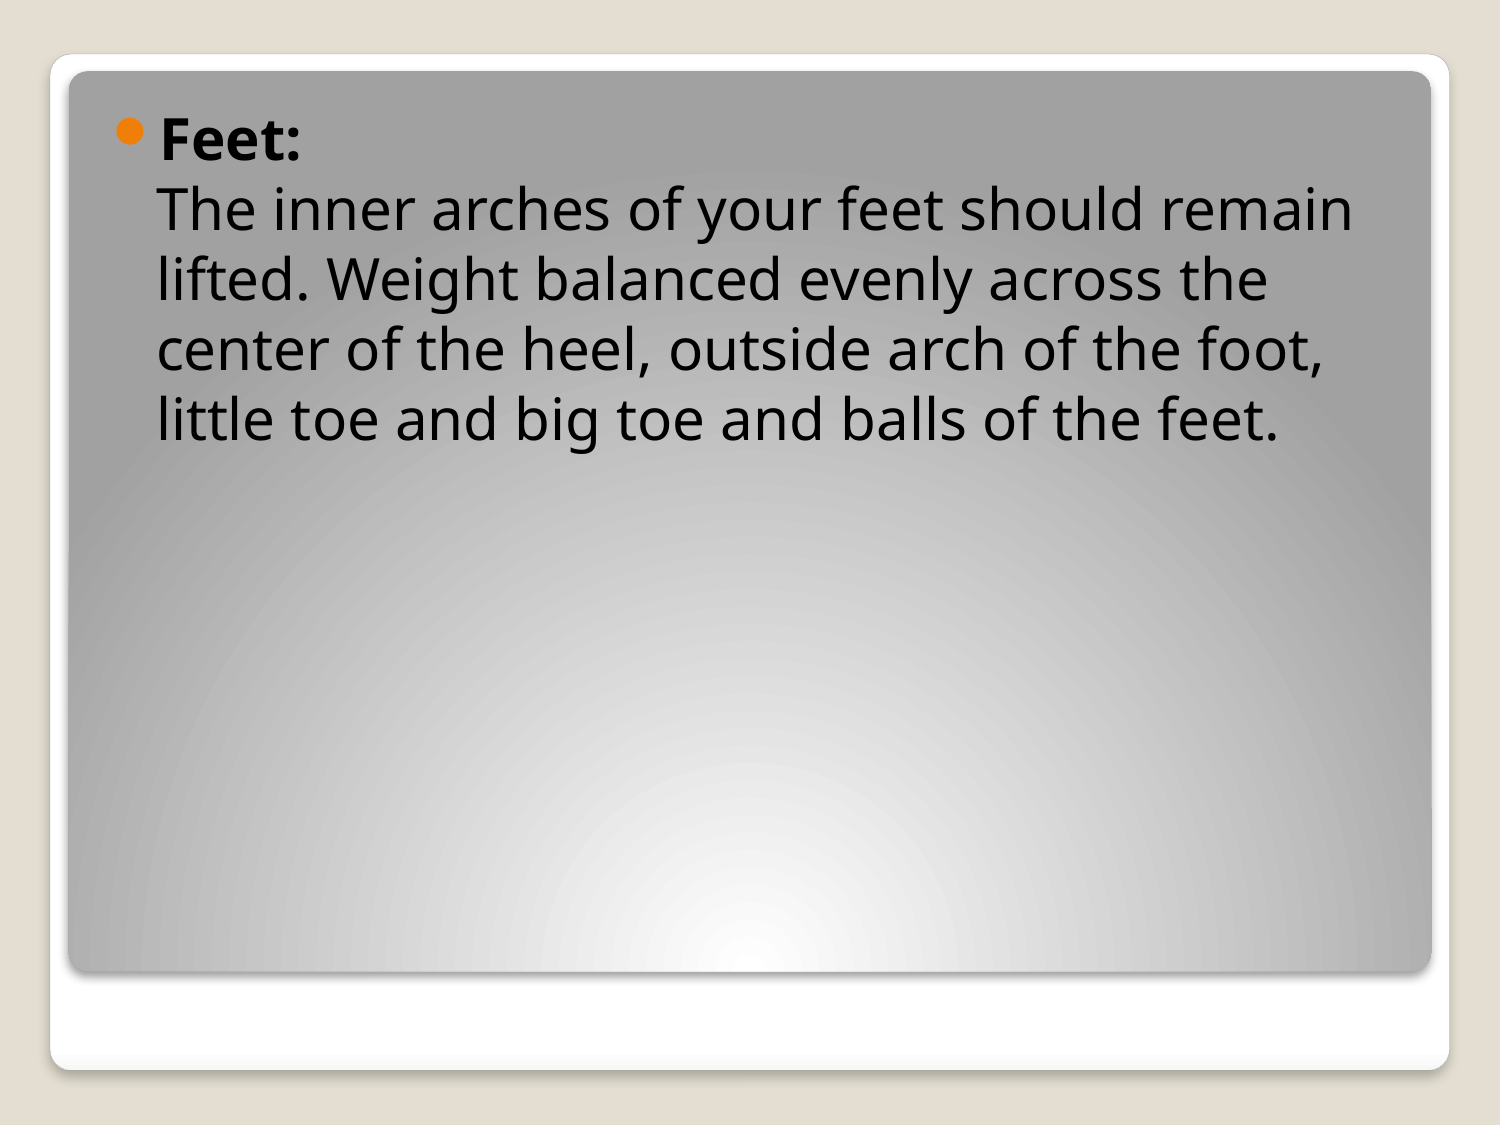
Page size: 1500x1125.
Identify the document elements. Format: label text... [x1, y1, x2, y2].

list Feet: The inner arches of your feet should remain lifted. Weight balanced evenly across the center of the heel, outside arch of the foot, little toe and big toe and balls of the feet. [82, 86, 1425, 774]
